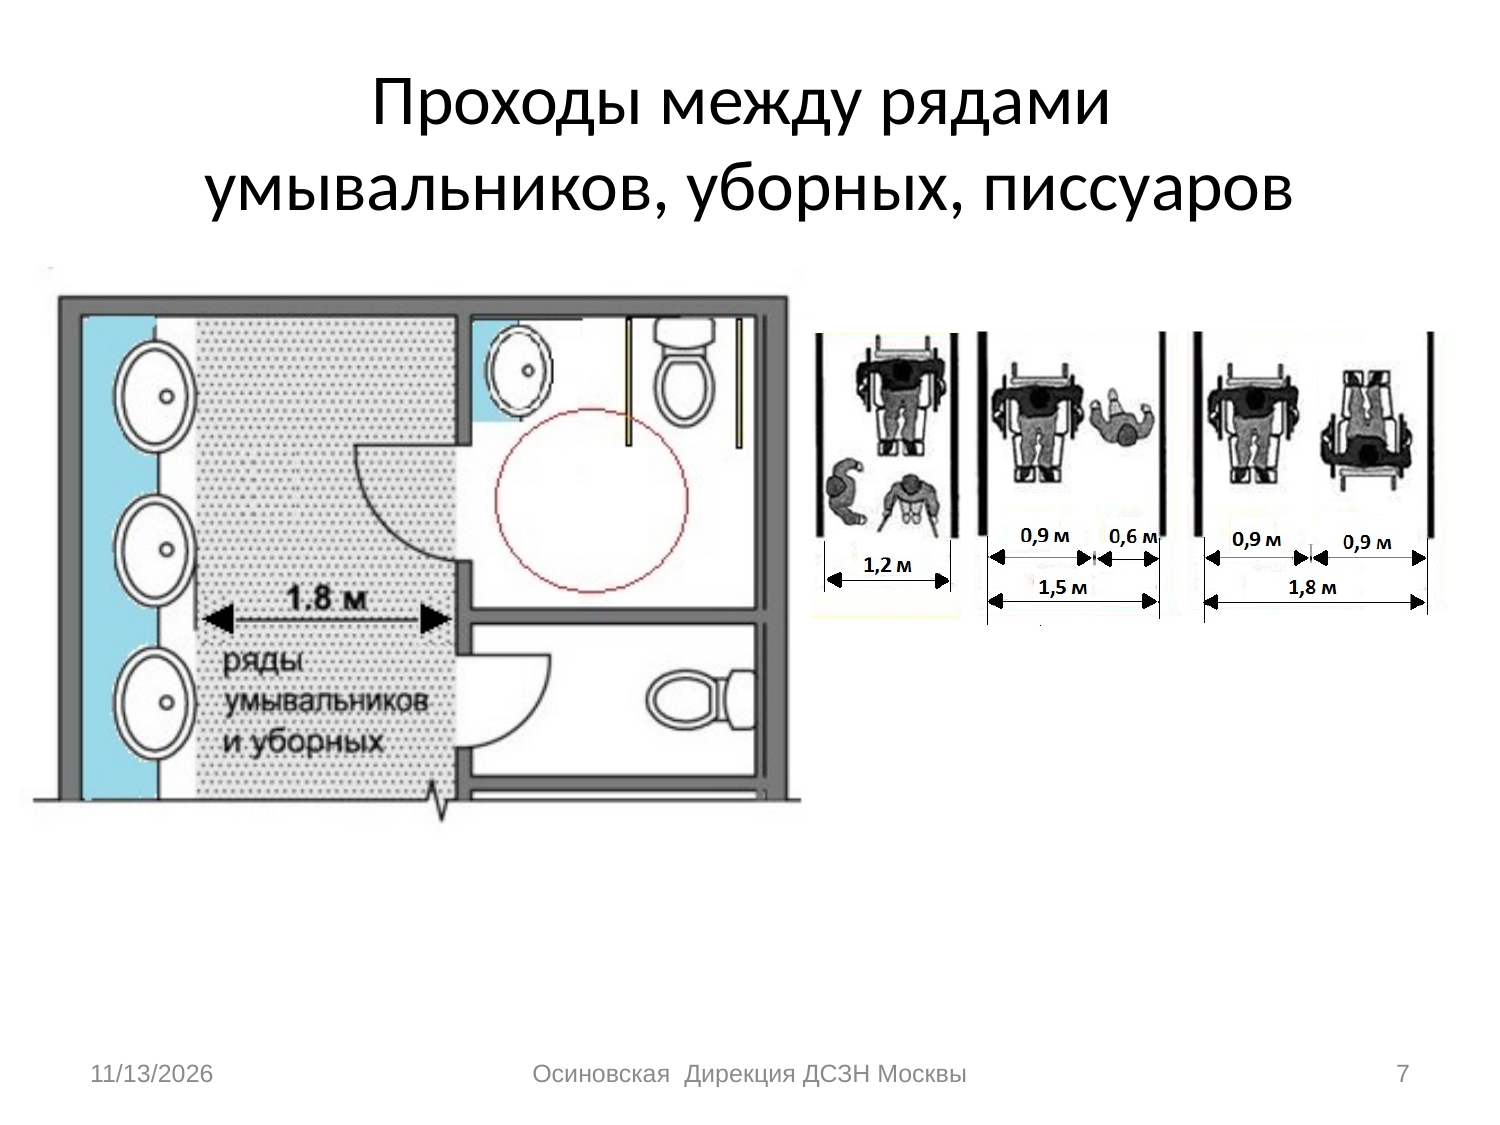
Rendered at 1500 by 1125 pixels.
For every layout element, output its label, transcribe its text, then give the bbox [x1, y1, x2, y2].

slide_number 7 [1074, 1042, 1425, 1103]
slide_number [75, 1042, 425, 1103]
title Проходы между рядами умывальников, уборных, писсуаров [75, 45, 1425, 233]
footer Осиновская Дирекция ДСЗН Москвы [512, 1042, 988, 1103]
picture [0, 267, 804, 881]
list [795, 314, 1459, 638]
